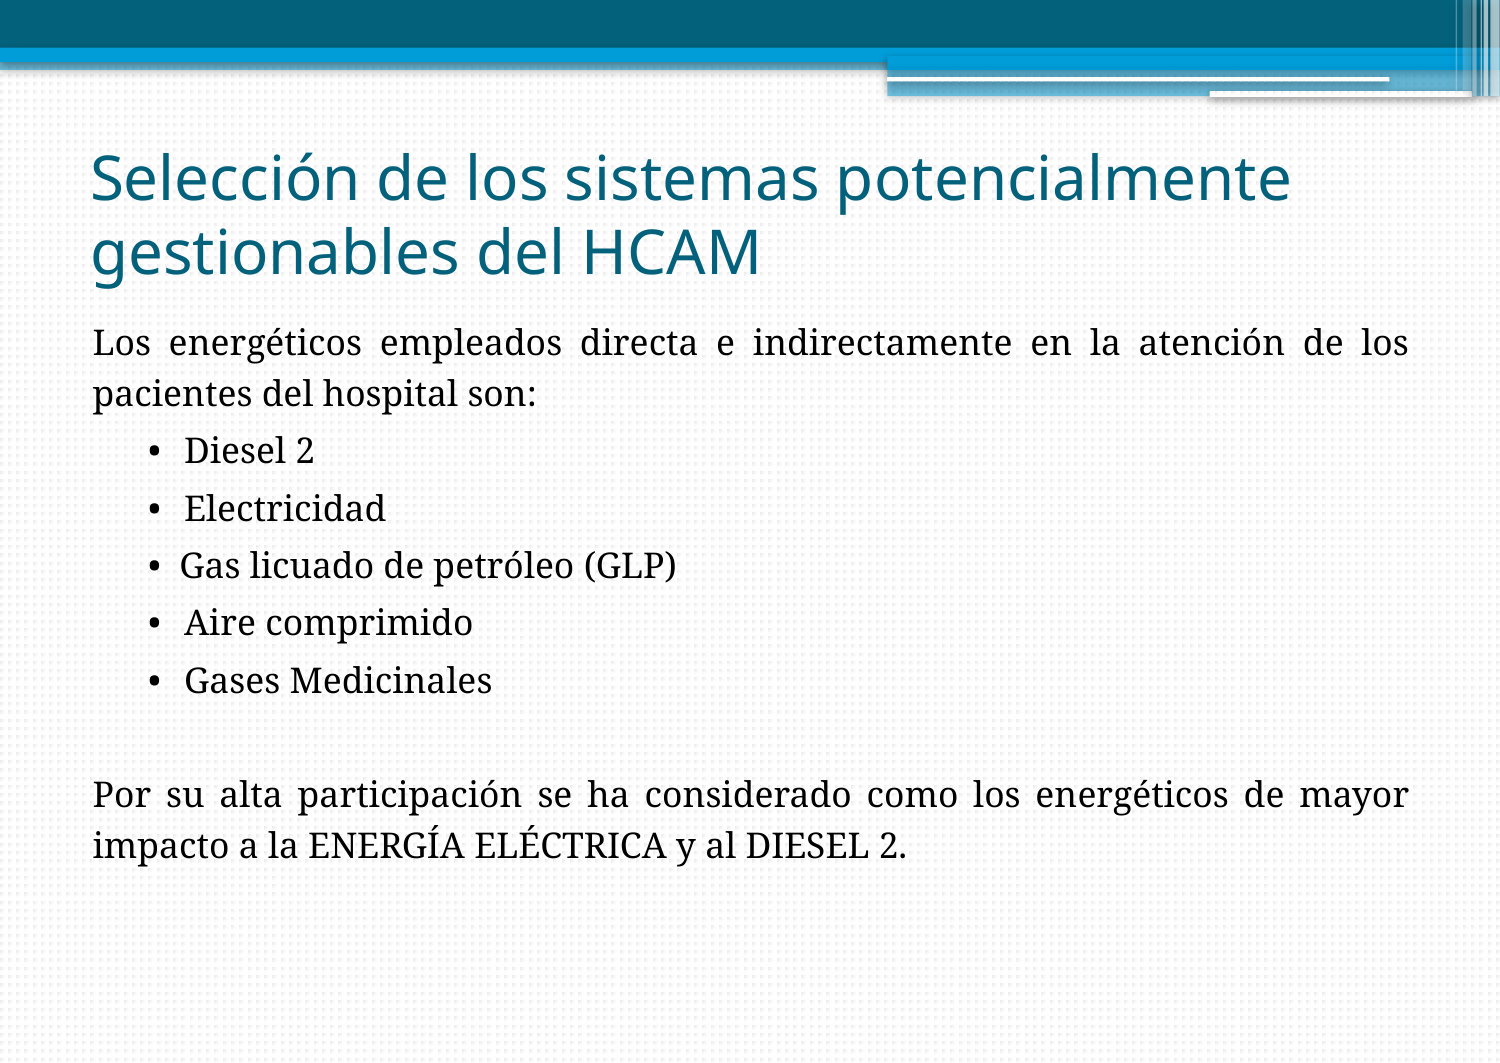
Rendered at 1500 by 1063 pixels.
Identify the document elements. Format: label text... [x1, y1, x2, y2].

title Selección de los sistemas potencialmente gestionables del HCAM [75, 129, 1425, 295]
list Los energéticos empleados directa e indirectamente en la atención de los pacientes del hospital son: • Diesel 2 • Electricidad • Gas licuado de petróleo (GLP) • Aire comprimido • Gases Medicinales Por su alta participación se ha considerado como los energéticos de mayor impacto a la ENERGÍA ELÉCTRICA y al DIESEL 2. [17, 303, 1425, 1028]
